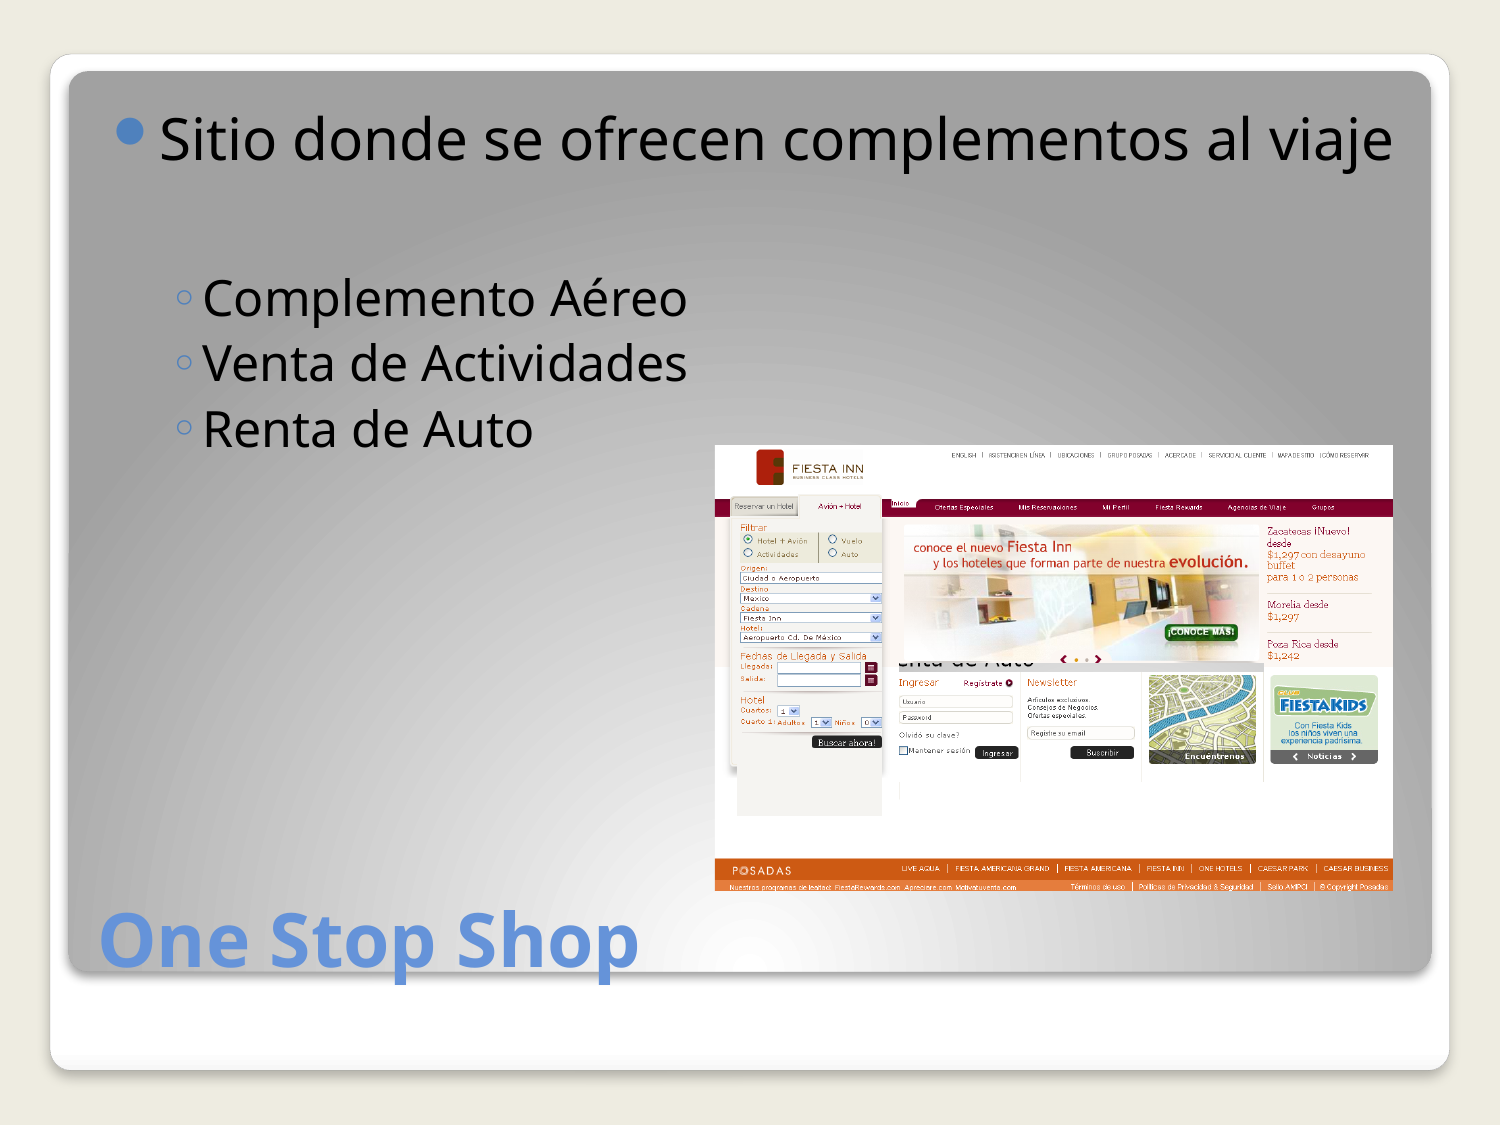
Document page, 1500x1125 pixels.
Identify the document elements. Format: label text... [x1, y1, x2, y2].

picture [714, 445, 1394, 891]
list Sitio donde se ofrecen complementos al viaje Complemento Aéreo Venta de Actividades Renta de Auto [82, 86, 1425, 774]
title One Stop Shop [82, 817, 1425, 990]
